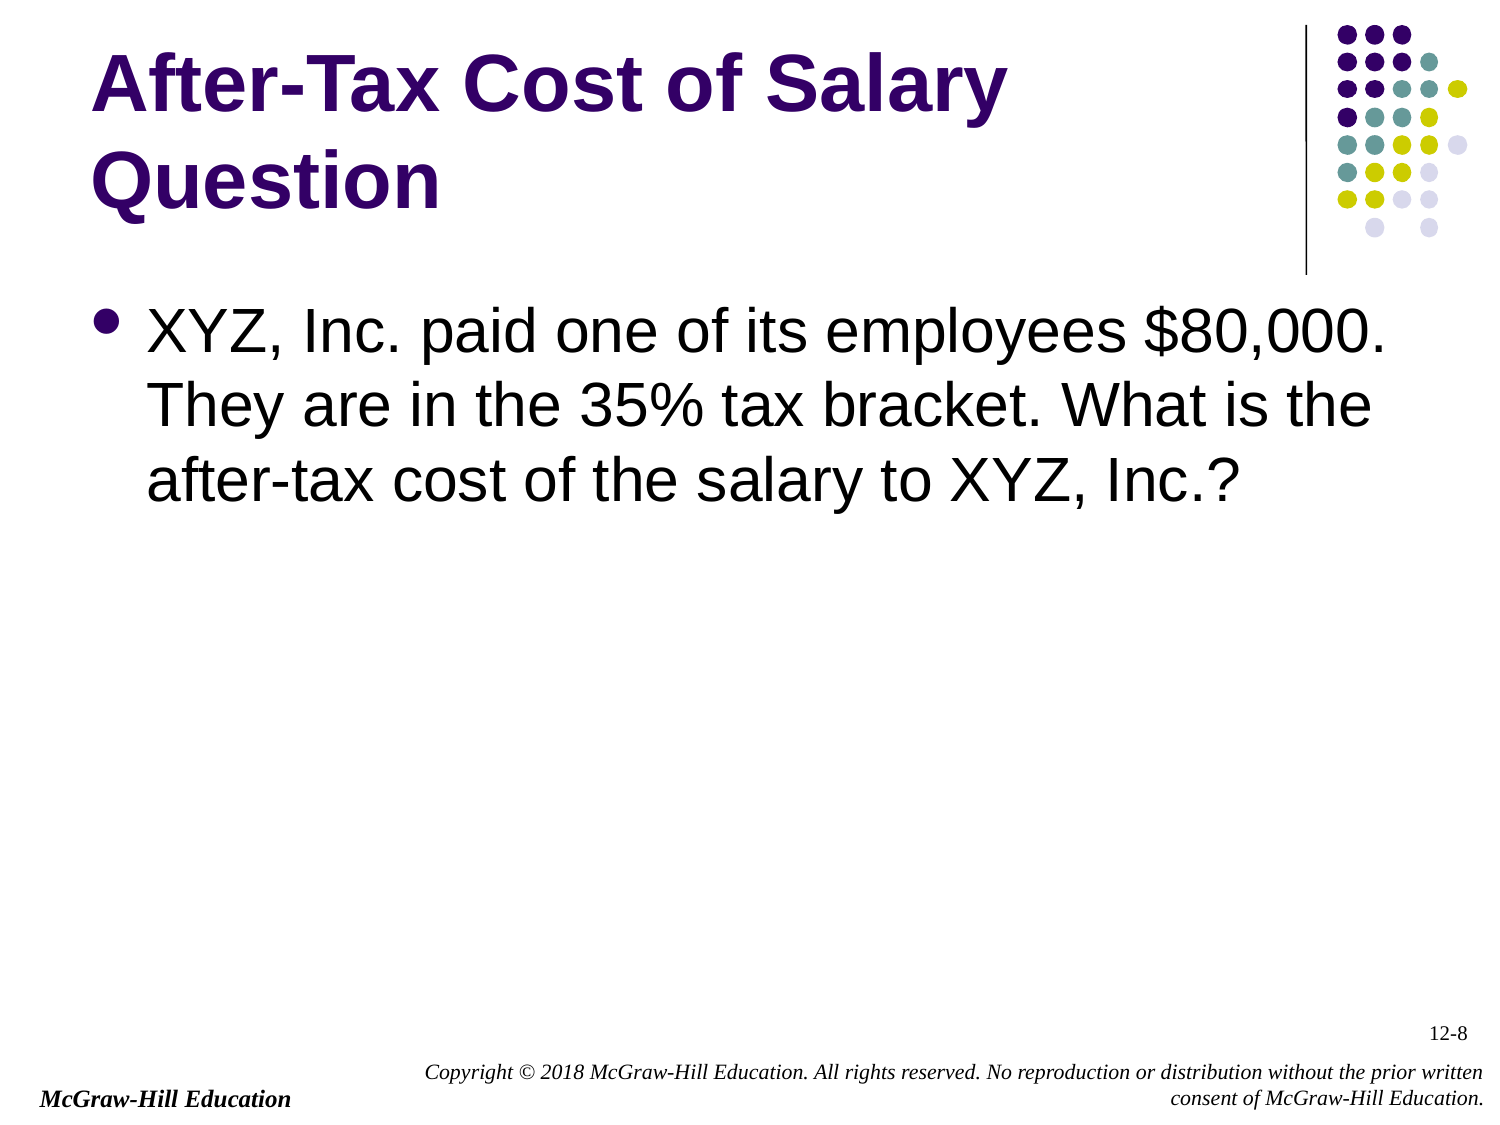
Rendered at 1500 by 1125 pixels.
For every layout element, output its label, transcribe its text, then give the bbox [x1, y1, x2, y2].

title After-Tax Cost of Salary Question [75, 20, 1313, 233]
list XYZ, Inc. paid one of its employees $80,000. They are in the 35% tax bracket. What is the after-tax cost of the salary to XYZ, Inc.? [75, 282, 1425, 1006]
